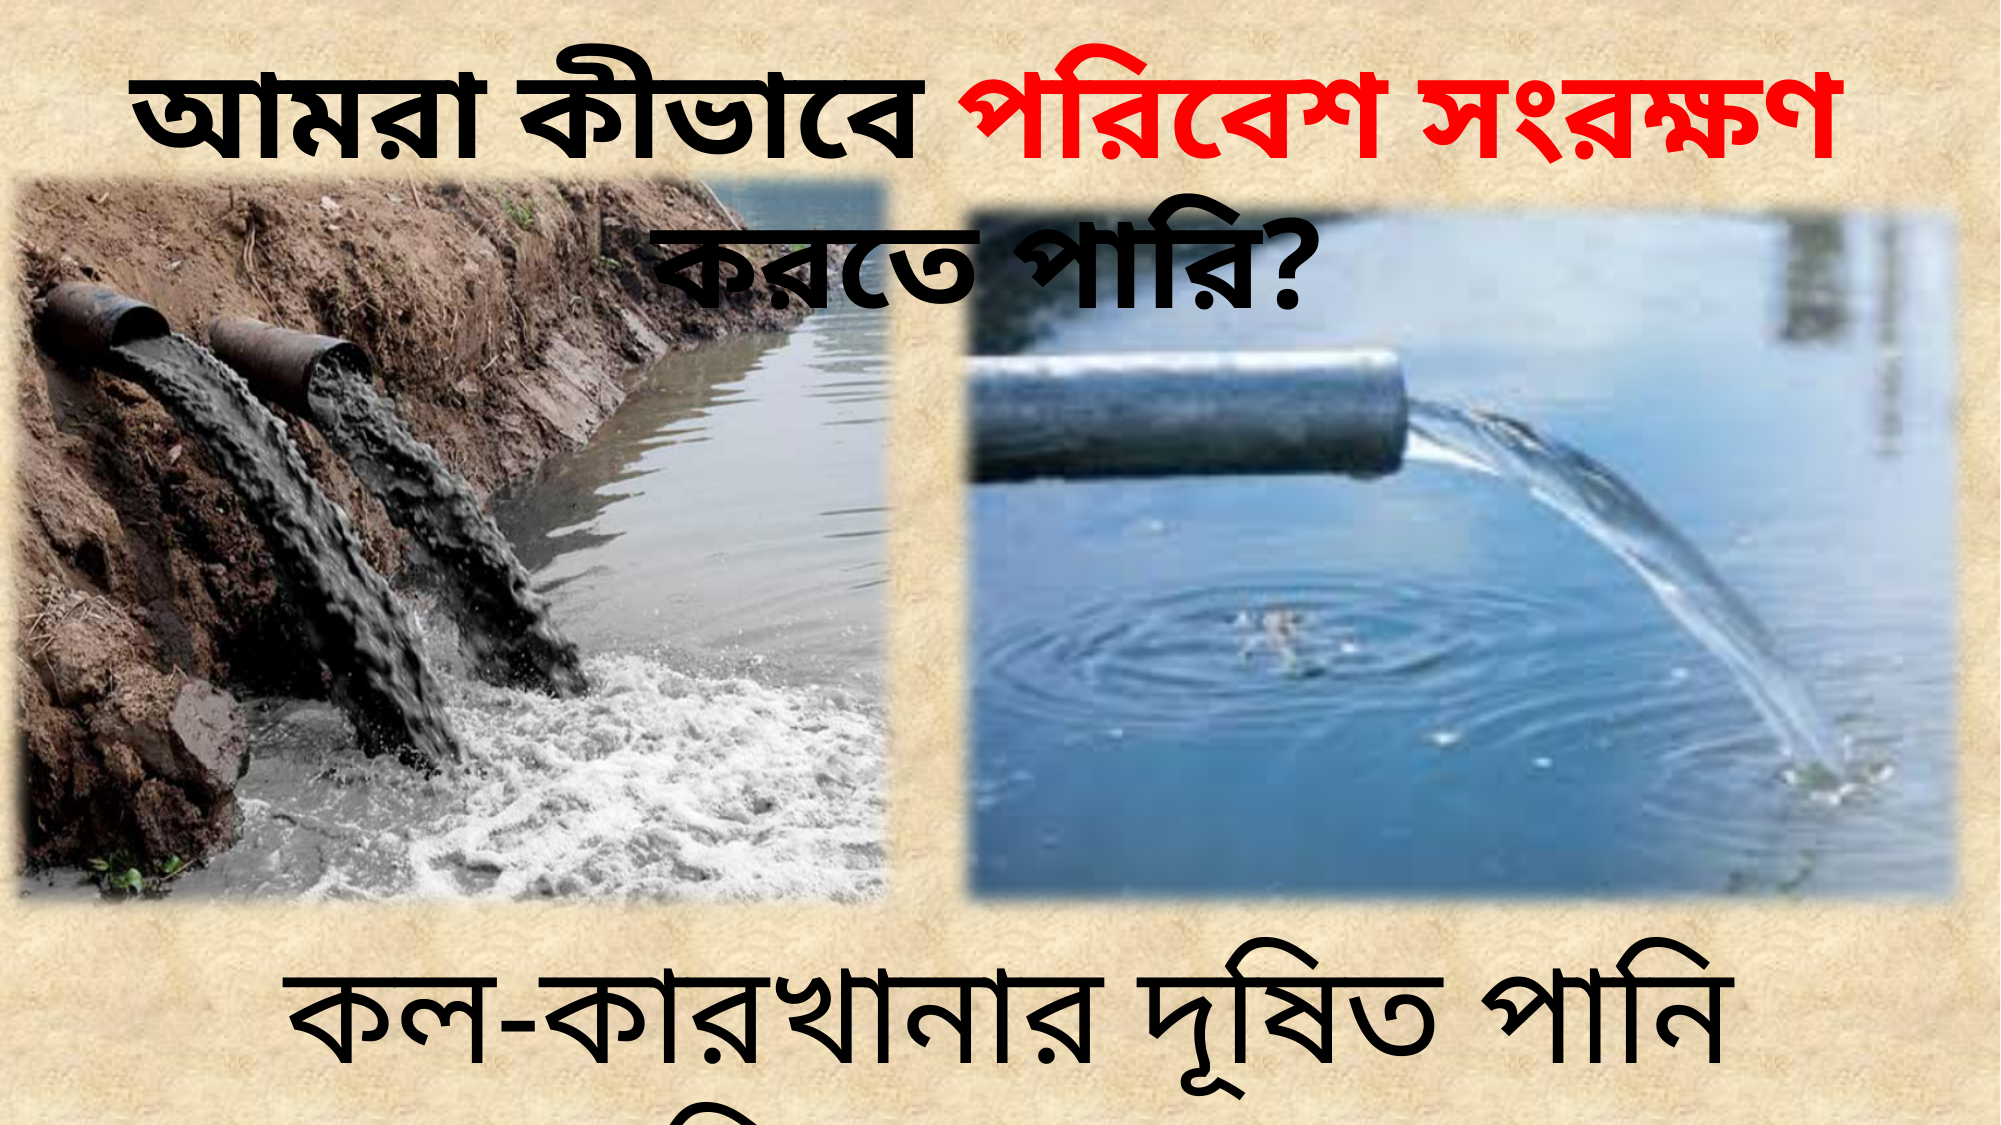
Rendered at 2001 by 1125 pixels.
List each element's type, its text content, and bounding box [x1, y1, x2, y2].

picture [0, 0, 2001, 1125]
text_box কল-কারখানার দূষিত পানি পরিশোধন করে। [18, 918, 2000, 1125]
text_box আমরা কীভাবে পরিবেশ সংরক্ষণ করতে পারি? [0, 26, 1975, 341]
